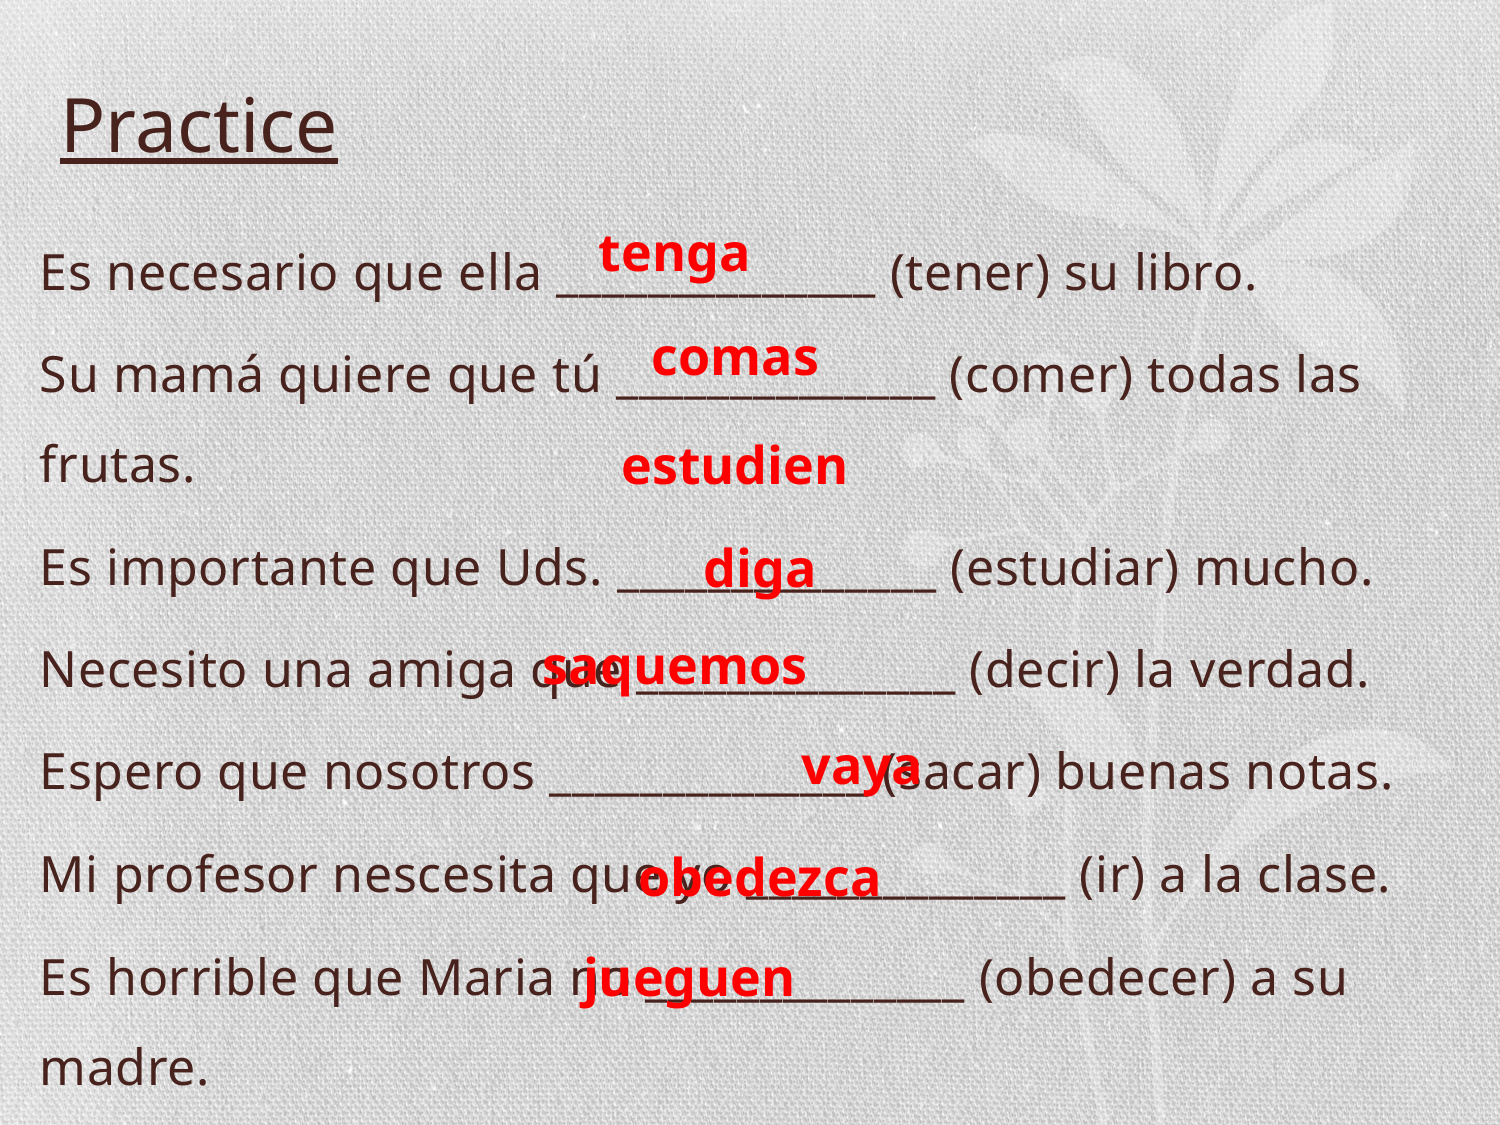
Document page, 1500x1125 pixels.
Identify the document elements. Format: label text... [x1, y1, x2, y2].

text_box tenga [512, 212, 838, 290]
text_box vaya [699, 724, 1025, 803]
text_box jueguen [527, 937, 853, 1015]
text_box estudien [572, 424, 898, 503]
title Practice [45, 0, 1455, 175]
list Es necesario que ella ______________ (tener) su libro. Su mamá quiere que tú ______________ (comer) todas las frutas. Es importante que Uds. ______________ (estudiar) mucho. Necesito una amiga que ______________ (decir) la verdad. Espero que nosotros ______________ (sacar) buenas notas. Mi profesor nescesita que yo ______________ (ir) a la clase. Es horrible que Maria no ______________ (obedecer) a su madre. Ella sugiere que ellos ______________ (jugar) en el gimnasio. [24, 202, 1500, 1013]
text_box saquemos [512, 624, 838, 703]
text_box obedezca [597, 837, 923, 915]
text_box comas [572, 315, 898, 393]
text_box diga [597, 528, 923, 606]
